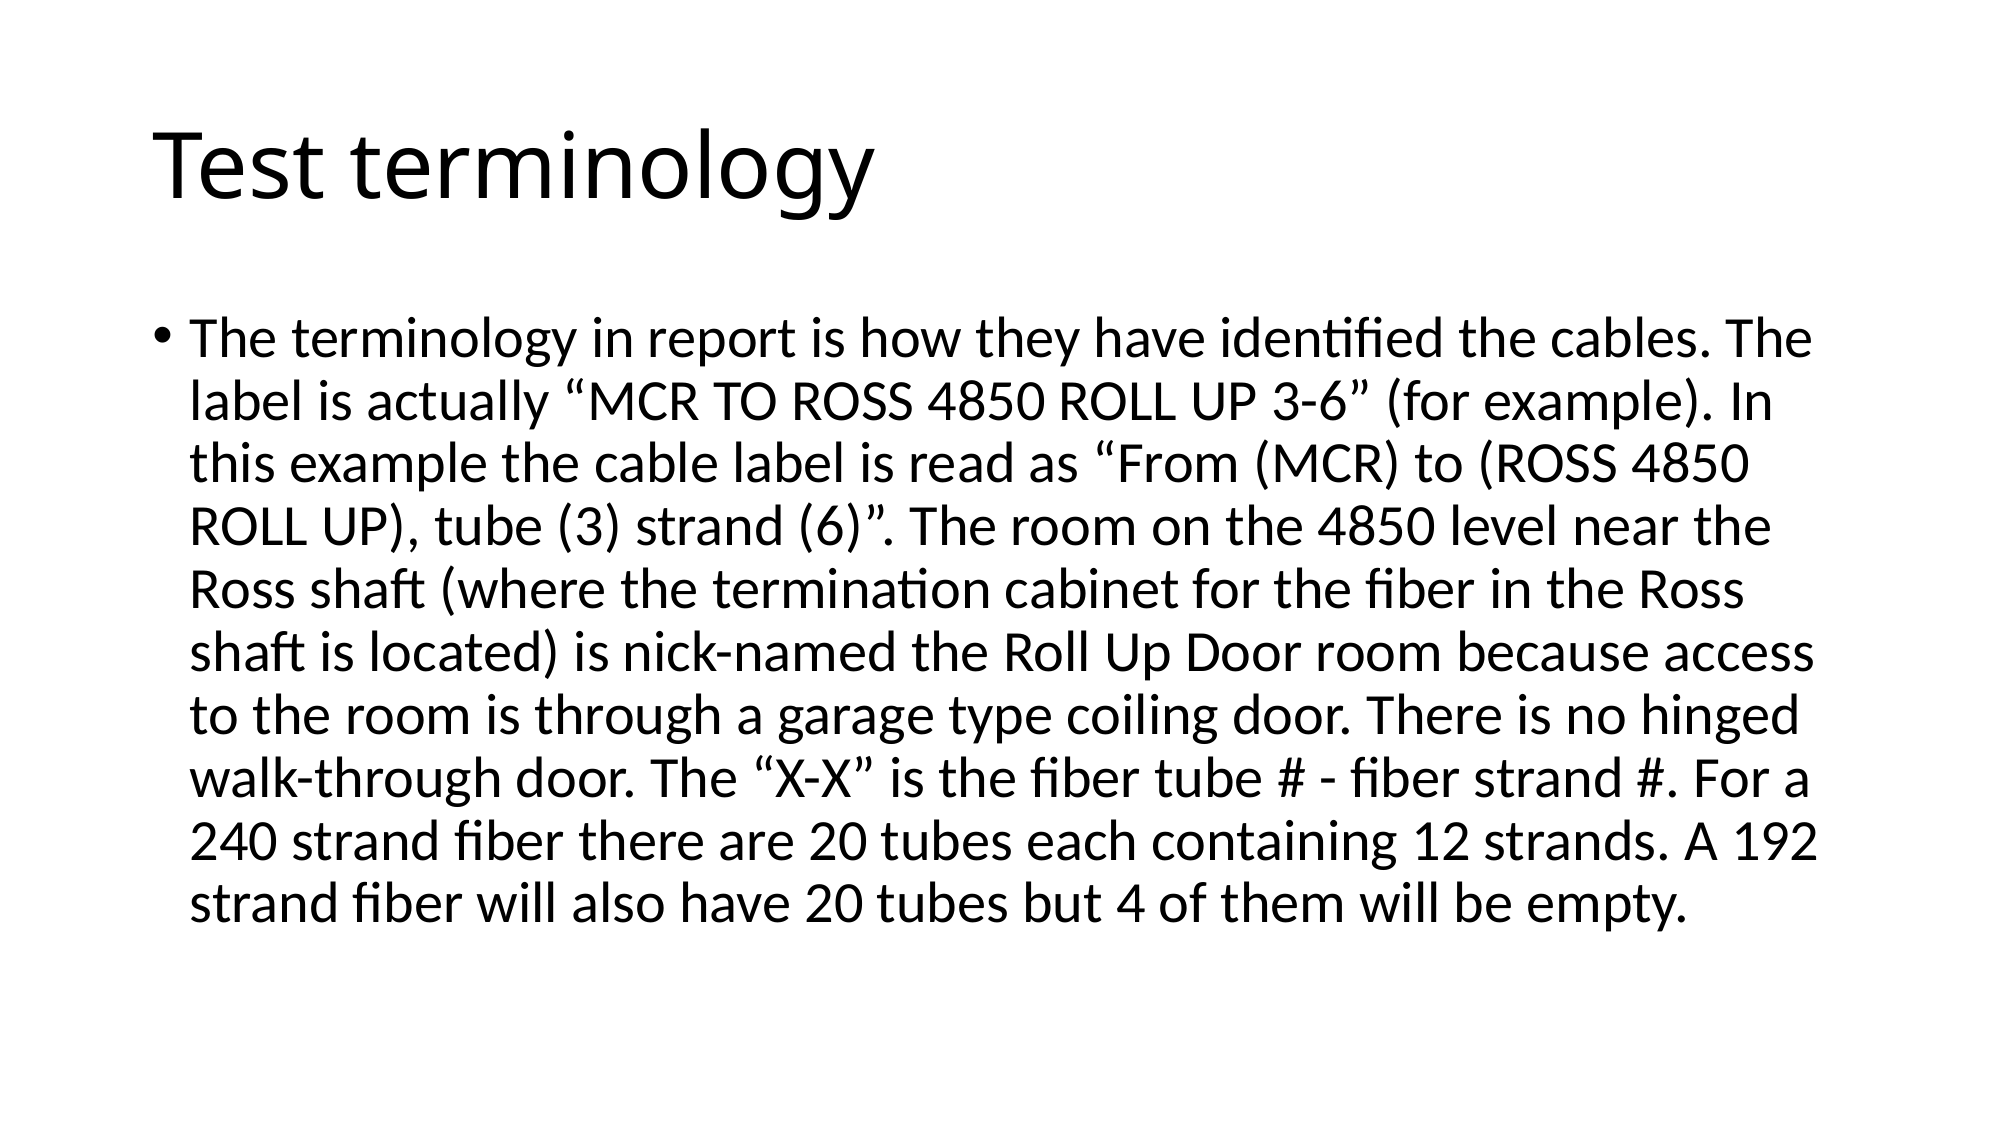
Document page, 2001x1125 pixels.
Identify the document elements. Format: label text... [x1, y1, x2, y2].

list The terminology in report is how they have identified the cables. The label is actually “MCR TO ROSS 4850 ROLL UP 3-6” (for example). In this example the cable label is read as “From (MCR) to (ROSS 4850 ROLL UP), tube (3) strand (6)”. The room on the 4850 level near the Ross shaft (where the termination cabinet for the fiber in the Ross shaft is located) is nick-named the Roll Up Door room because access to the room is through a garage type coiling door. There is no hinged walk-through door. The “X-X” is the fiber tube # - fiber strand #. For a 240 strand fiber there are 20 tubes each containing 12 strands. A 192 strand fiber will also have 20 tubes but 4 of them will be empty. [137, 299, 1863, 1014]
title Test terminology [137, 59, 1863, 278]
